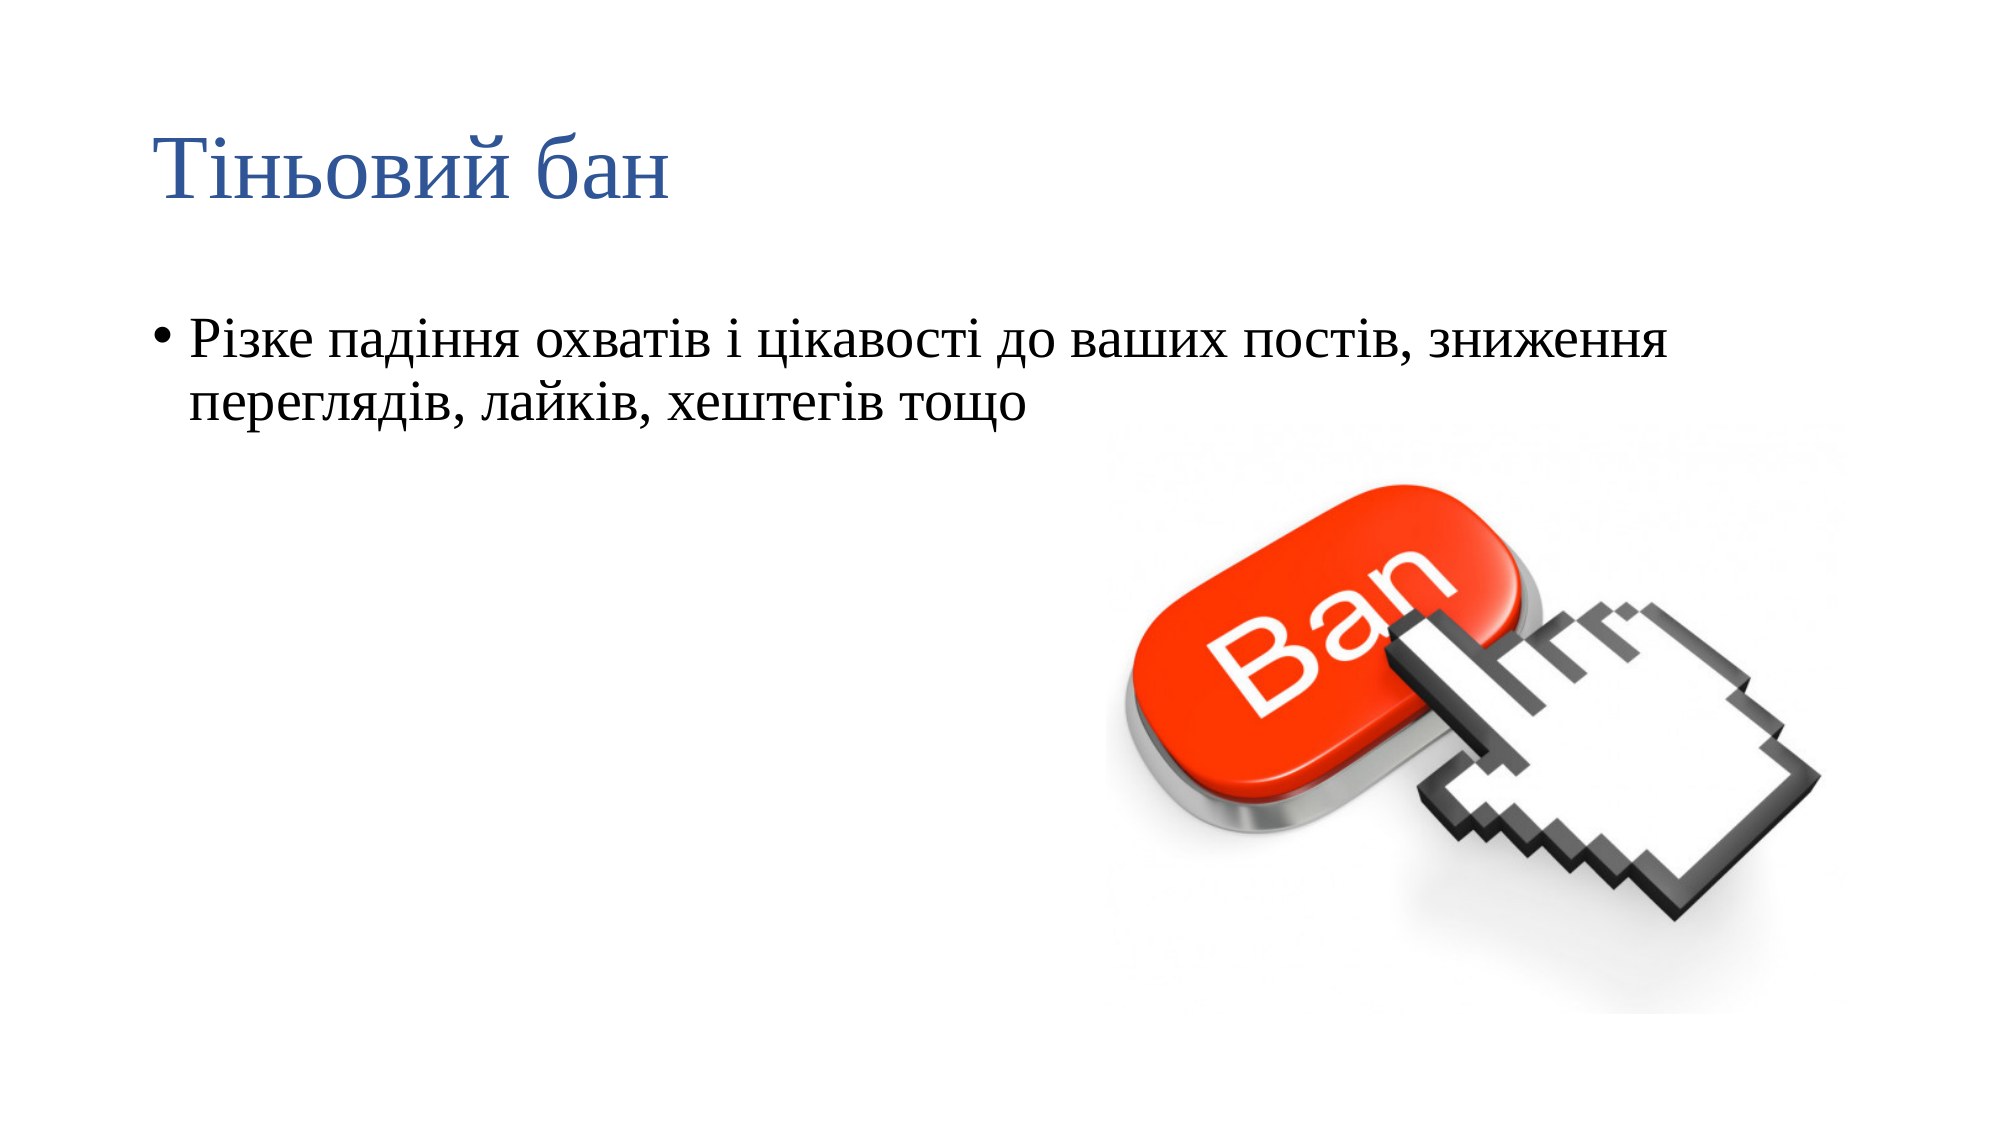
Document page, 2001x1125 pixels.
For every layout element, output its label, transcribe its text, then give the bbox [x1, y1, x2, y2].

title Тіньовий бан [137, 59, 1863, 278]
picture [1106, 423, 1846, 1014]
list Різке падіння охватів і цікавості до ваших постів, зниження переглядів, лайків, хештегів тощо [137, 299, 1863, 1014]
